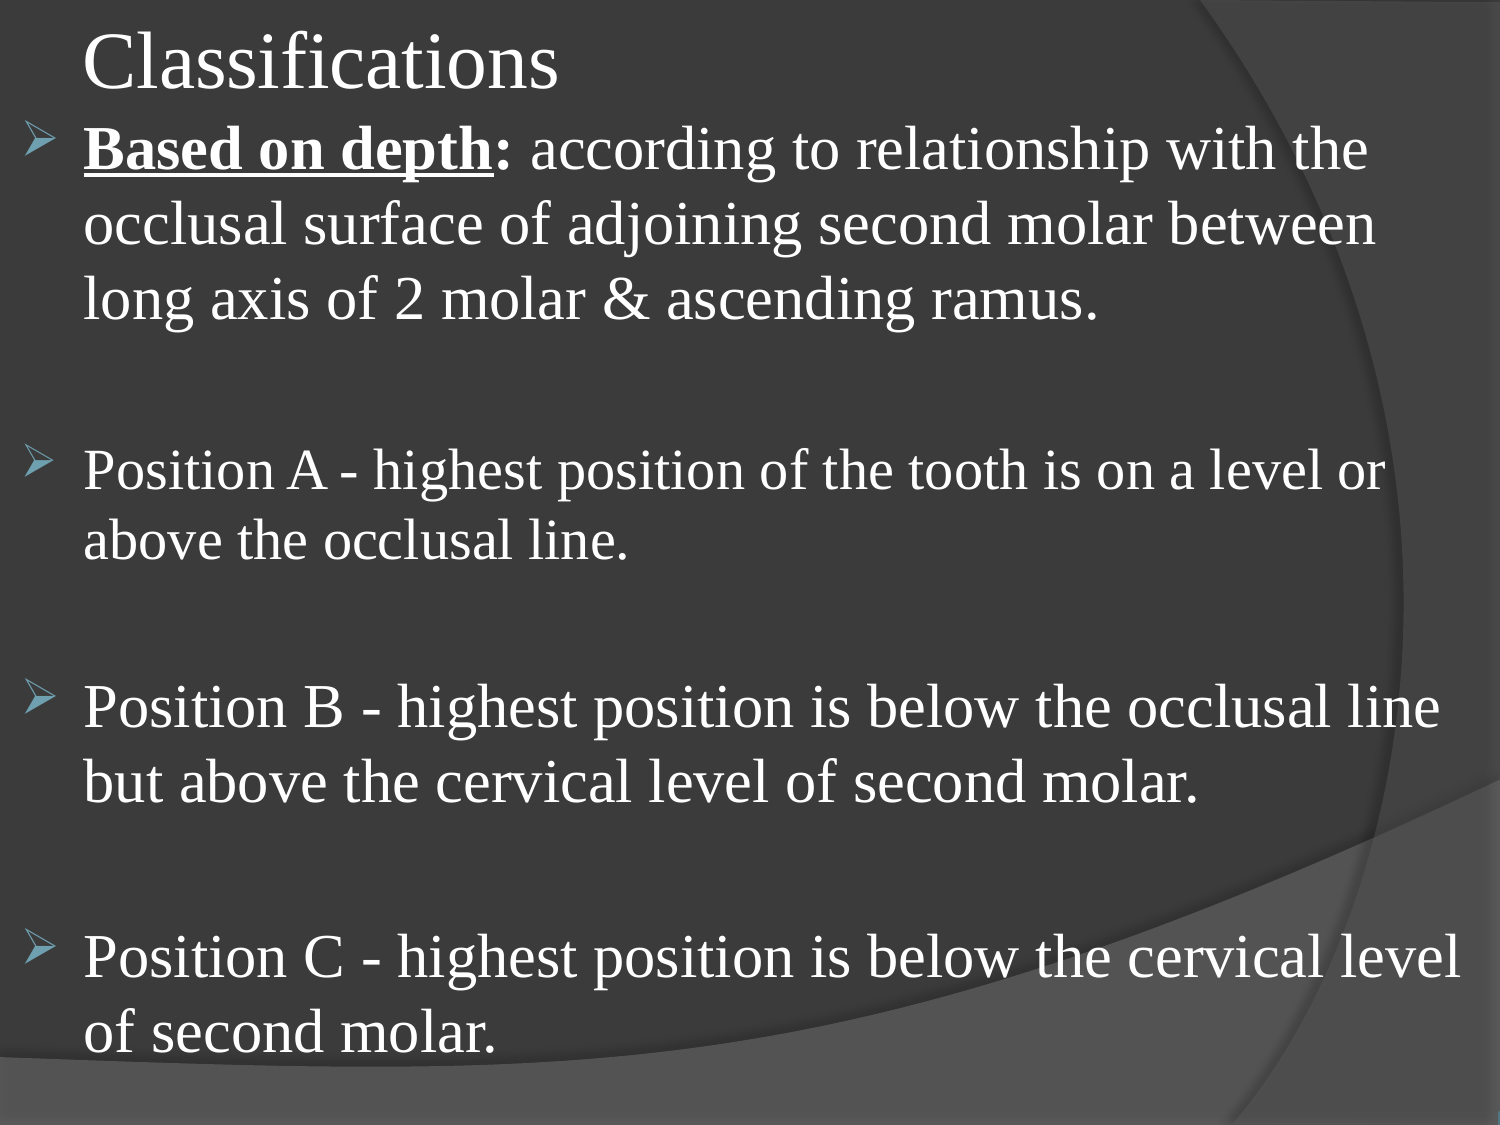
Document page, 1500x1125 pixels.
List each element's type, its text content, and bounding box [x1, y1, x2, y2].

title Classifications [75, 0, 1425, 99]
list Based on depth: according to relationship with the occlusal surface of adjoining second molar between long axis of 2 molar & ascending ramus. Position A - highest position of the tooth is on a level or above the occlusal line. Position B - highest position is below the occlusal line but above the cervical level of second molar. Position C - highest position is below the cervical level of second molar. [0, 99, 1500, 1125]
